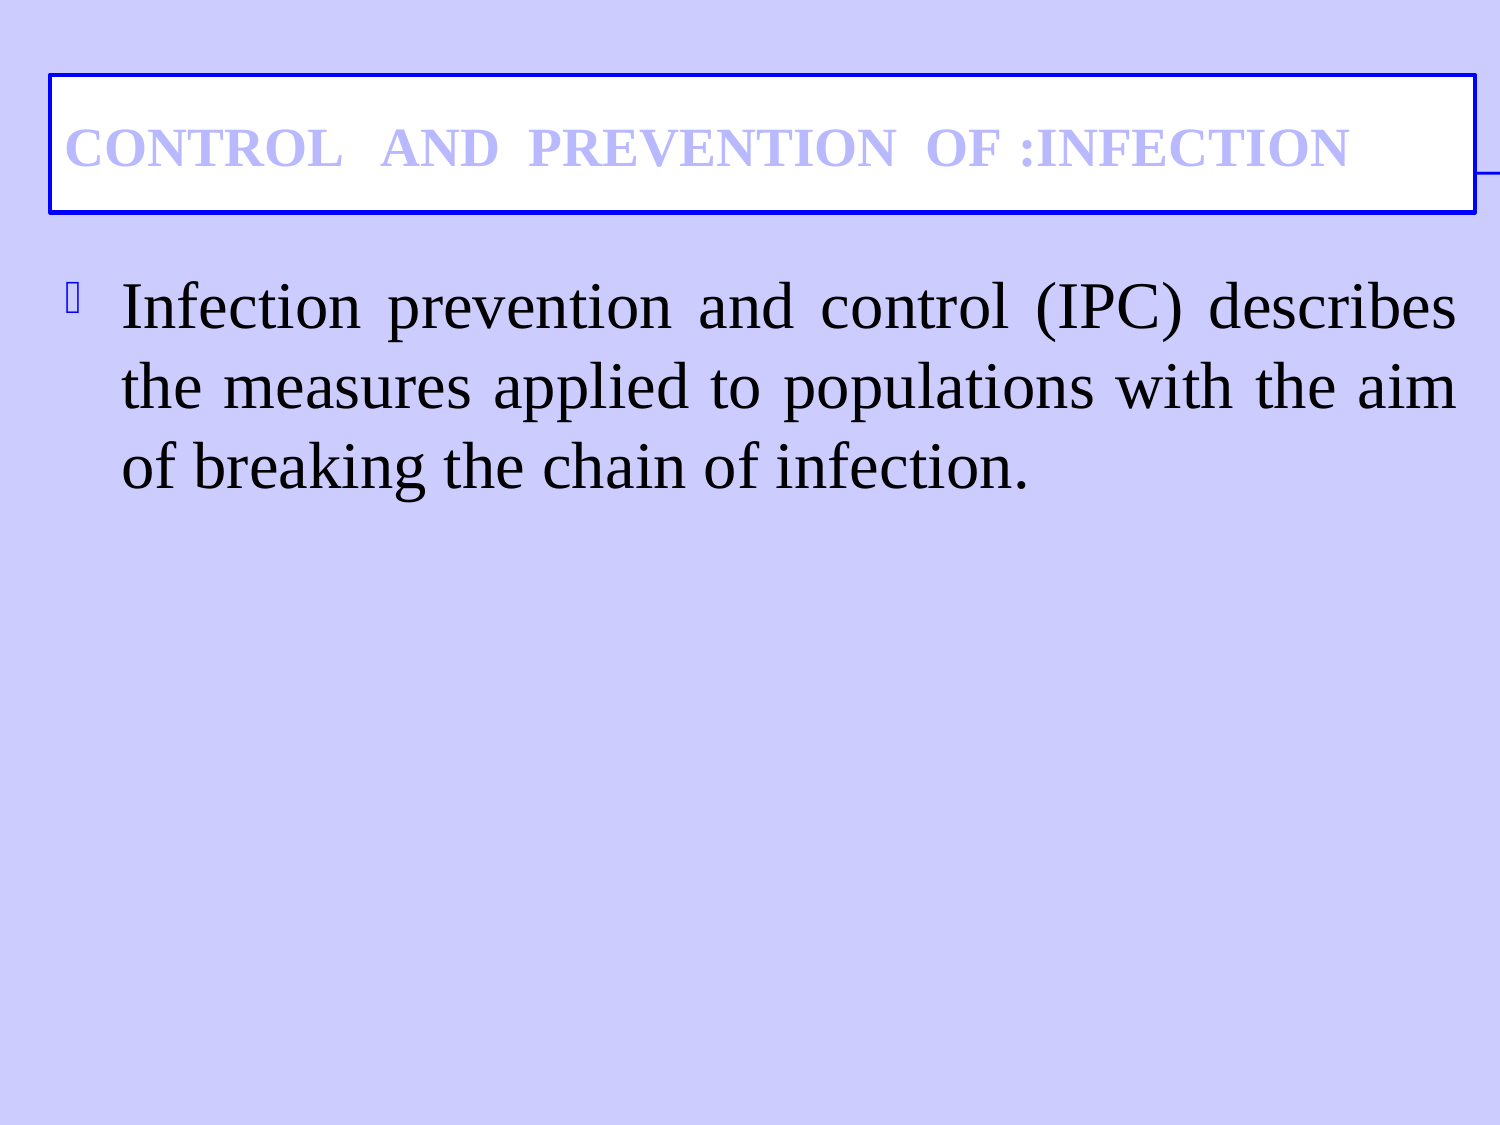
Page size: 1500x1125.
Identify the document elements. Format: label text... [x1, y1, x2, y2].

title CONTROL AND PREVENTION OF :INFECTION [48, 73, 1477, 215]
list Infection prevention and control (IPC) describes the measures applied to populations with the aim of breaking the chain of infection. [50, 254, 1475, 998]
